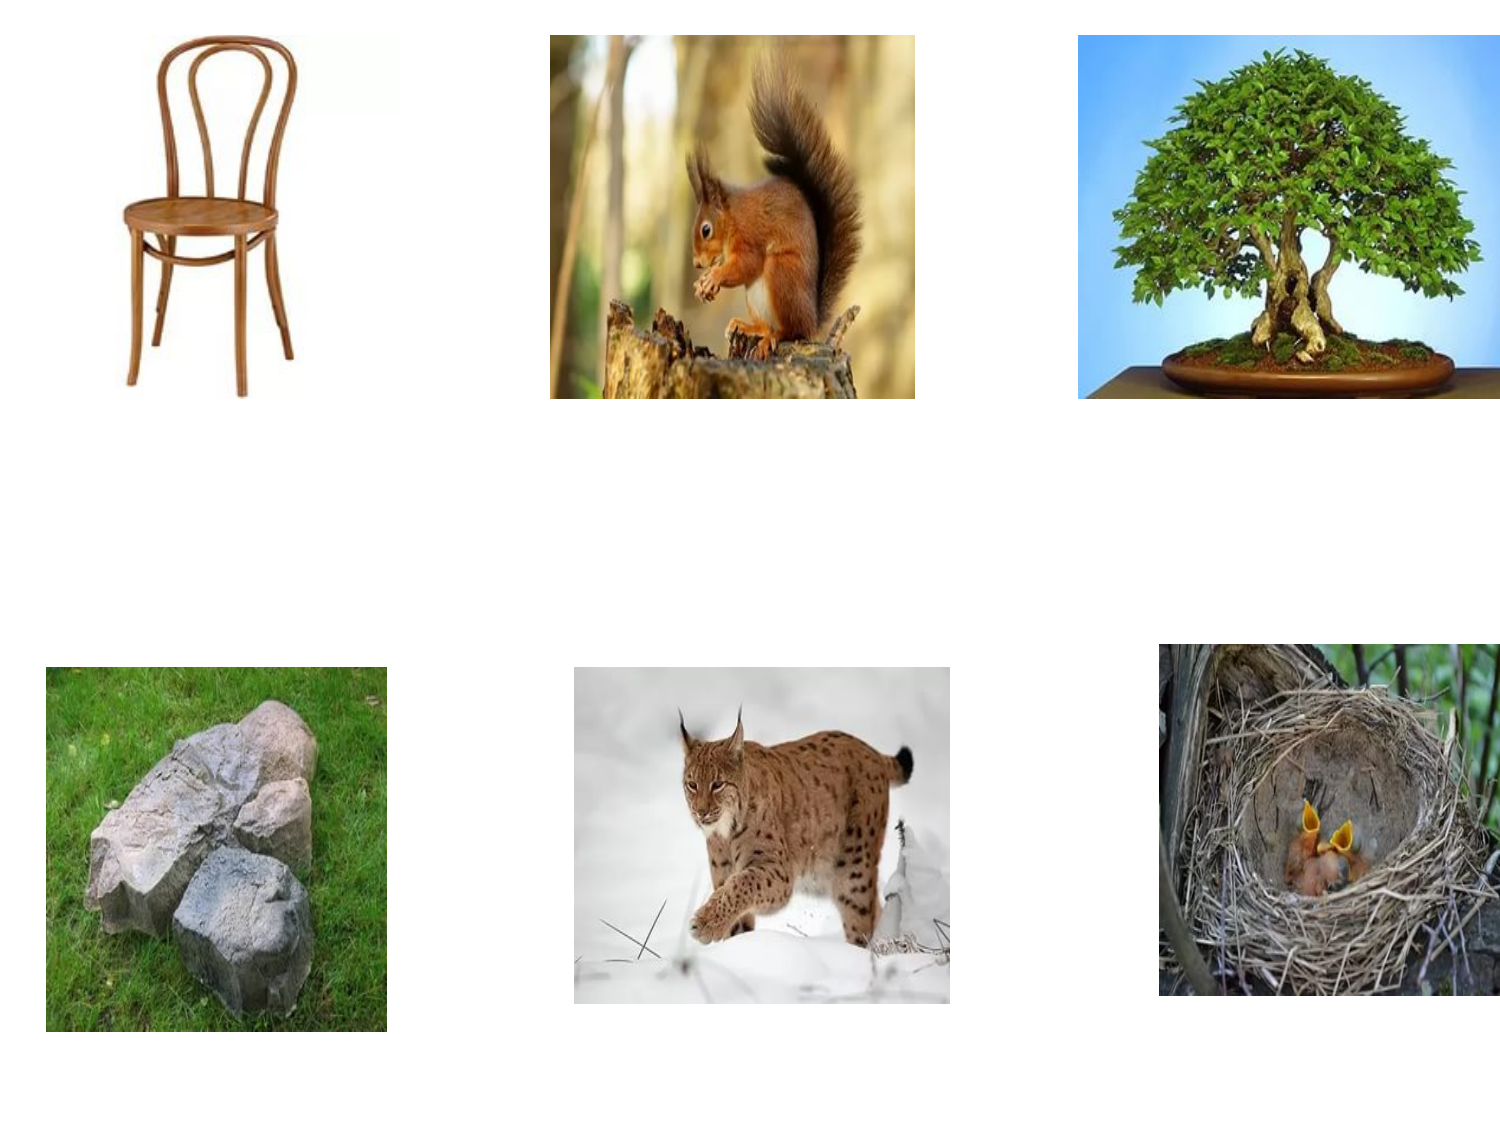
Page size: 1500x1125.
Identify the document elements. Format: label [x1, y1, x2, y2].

picture [550, 34, 915, 399]
picture [573, 667, 950, 1005]
picture [46, 667, 387, 1032]
list [34, 34, 399, 399]
picture [1159, 644, 1500, 997]
picture [1077, 34, 1500, 399]
